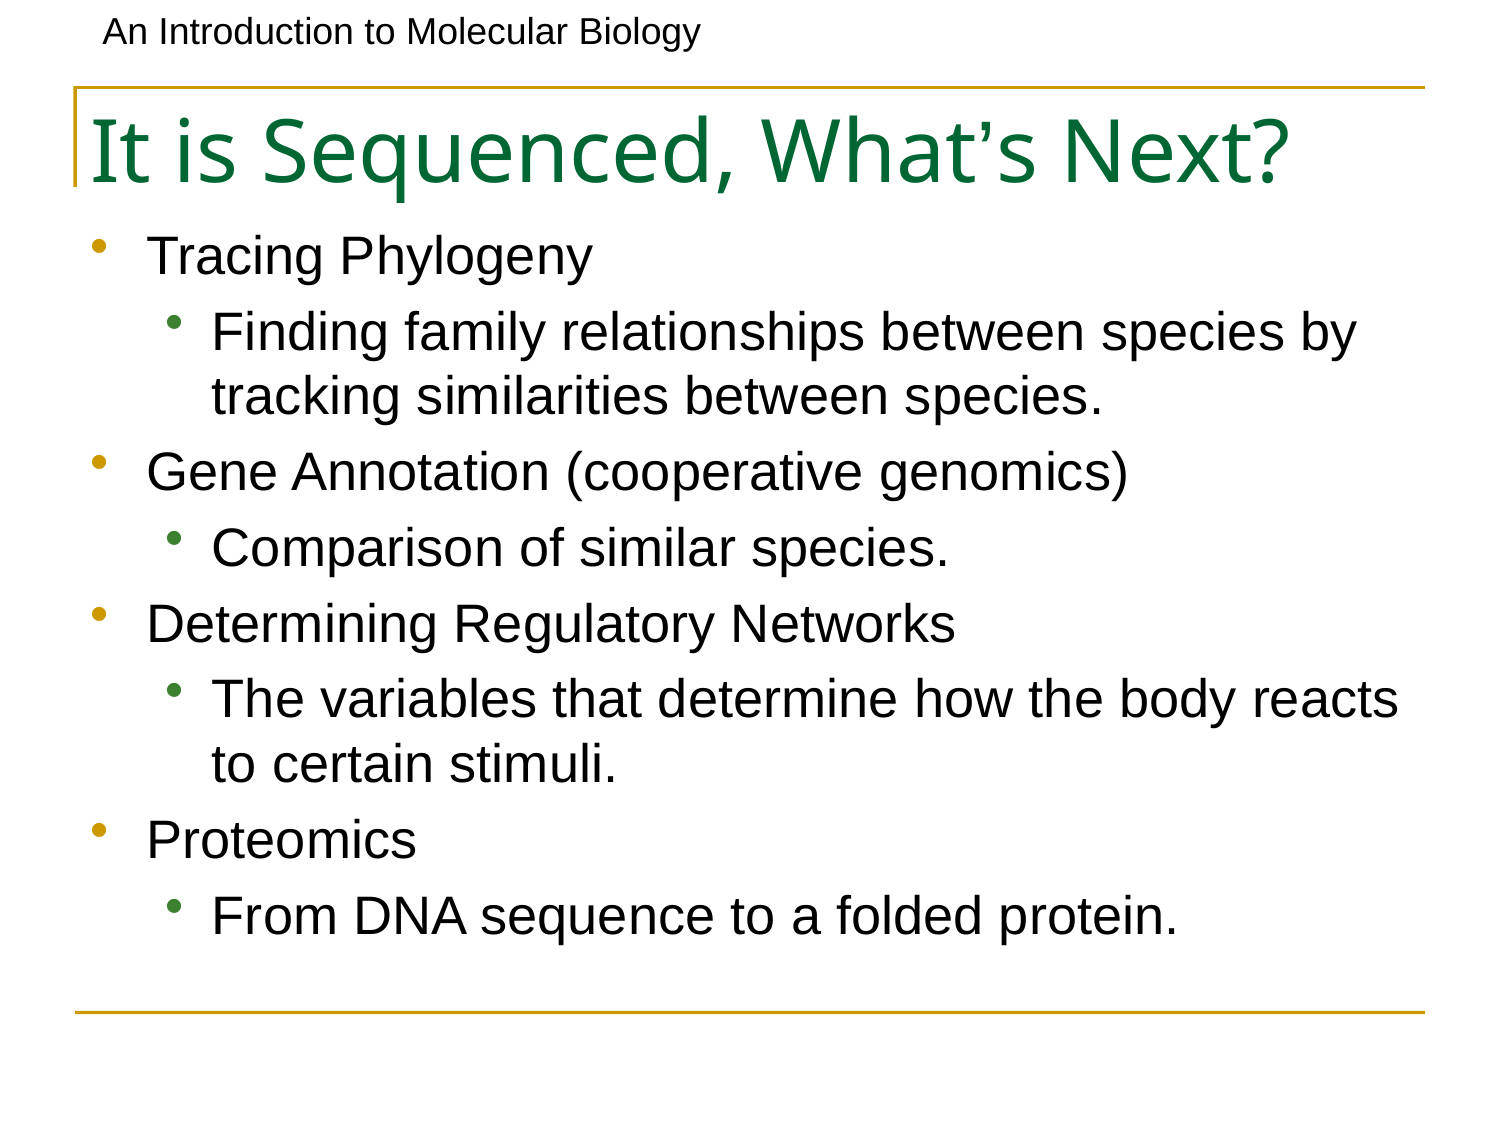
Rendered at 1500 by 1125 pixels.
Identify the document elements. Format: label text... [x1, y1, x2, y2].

title It is Sequenced, What’s Next? [74, 87, 1426, 212]
list Tracing Phylogeny Finding family relationships between species by tracking similarities between species. Gene Annotation (cooperative genomics) Comparison of similar species. Determining Regulatory Networks The variables that determine how the body reacts to certain stimuli. Proteomics From DNA sequence to a folded protein. [74, 212, 1426, 956]
